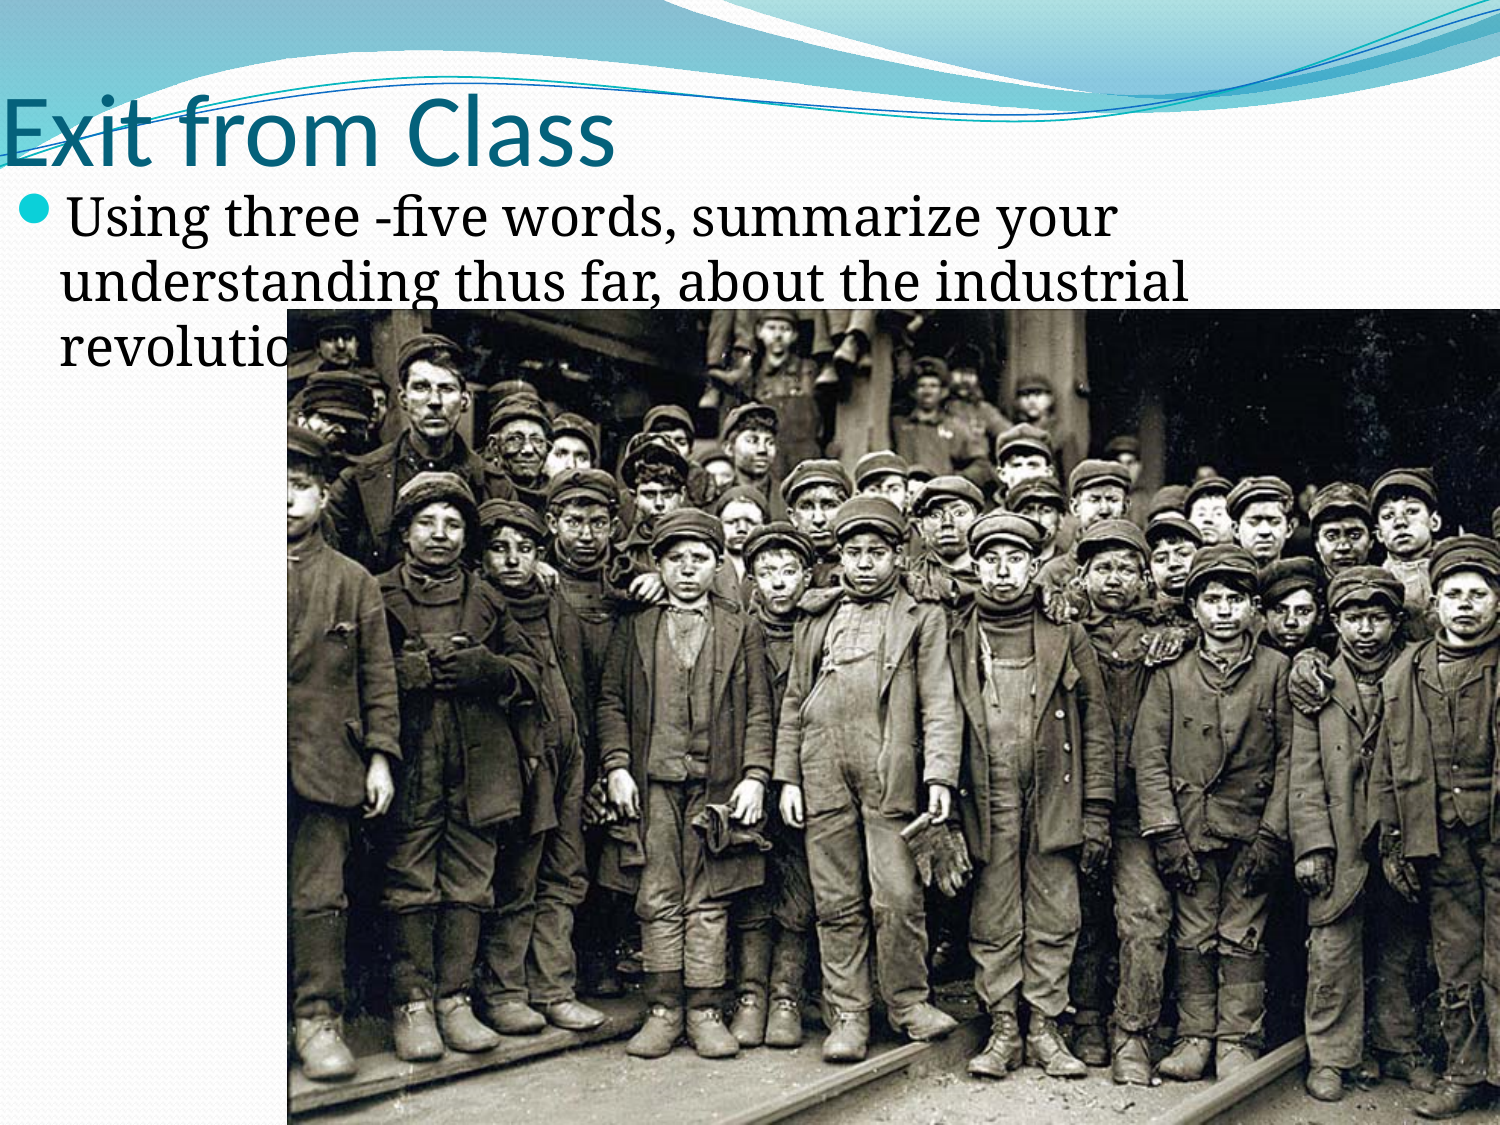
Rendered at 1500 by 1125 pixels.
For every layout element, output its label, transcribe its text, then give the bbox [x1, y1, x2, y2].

picture [287, 309, 1500, 1125]
list Using three -five words, summarize your understanding thus far, about the industrial revolution. [0, 174, 1500, 895]
title Exit from Class [0, 0, 1350, 174]
